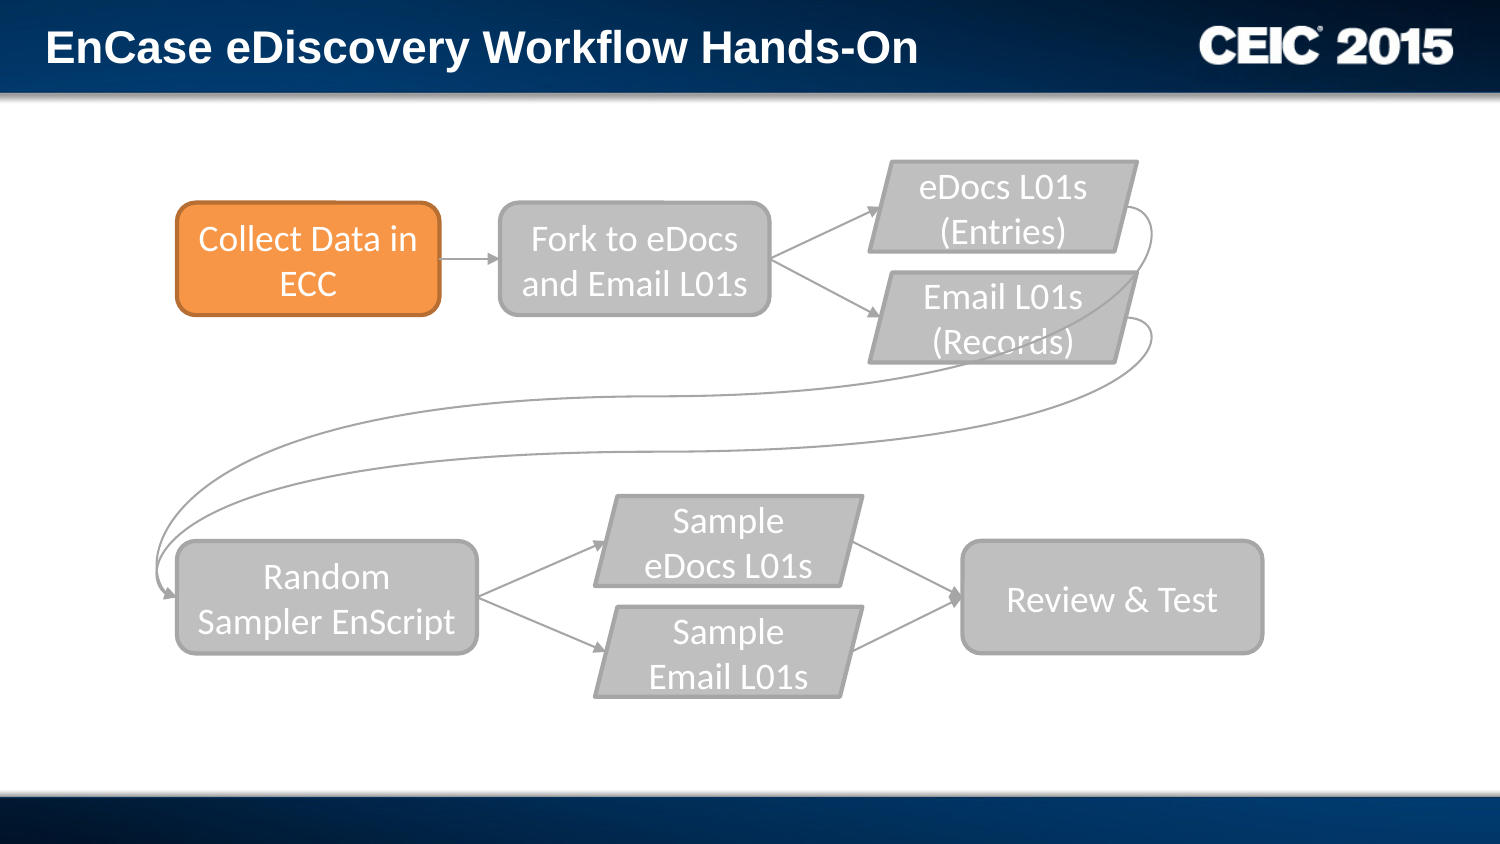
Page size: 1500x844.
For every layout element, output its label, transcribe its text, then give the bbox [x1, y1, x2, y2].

text_box Fork to eDocs and Email L01s [506, 200, 764, 205]
picture [0, 0, 1500, 844]
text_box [850, 540, 963, 596]
text_box eDocs L01s (Entries) [879, 159, 1140, 205]
text_box Review & Test [966, 538, 1265, 656]
text_box Collect Data in ECC [183, 200, 434, 205]
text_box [476, 540, 607, 596]
text_box EnCase eDiscovery Workflow Hands-On [44, 17, 945, 74]
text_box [850, 596, 963, 653]
text_box Sample Email L01s [592, 608, 852, 699]
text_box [176, 206, 1126, 598]
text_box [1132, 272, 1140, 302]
text_box Random Sampler EnScript [174, 606, 471, 656]
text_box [476, 596, 607, 653]
